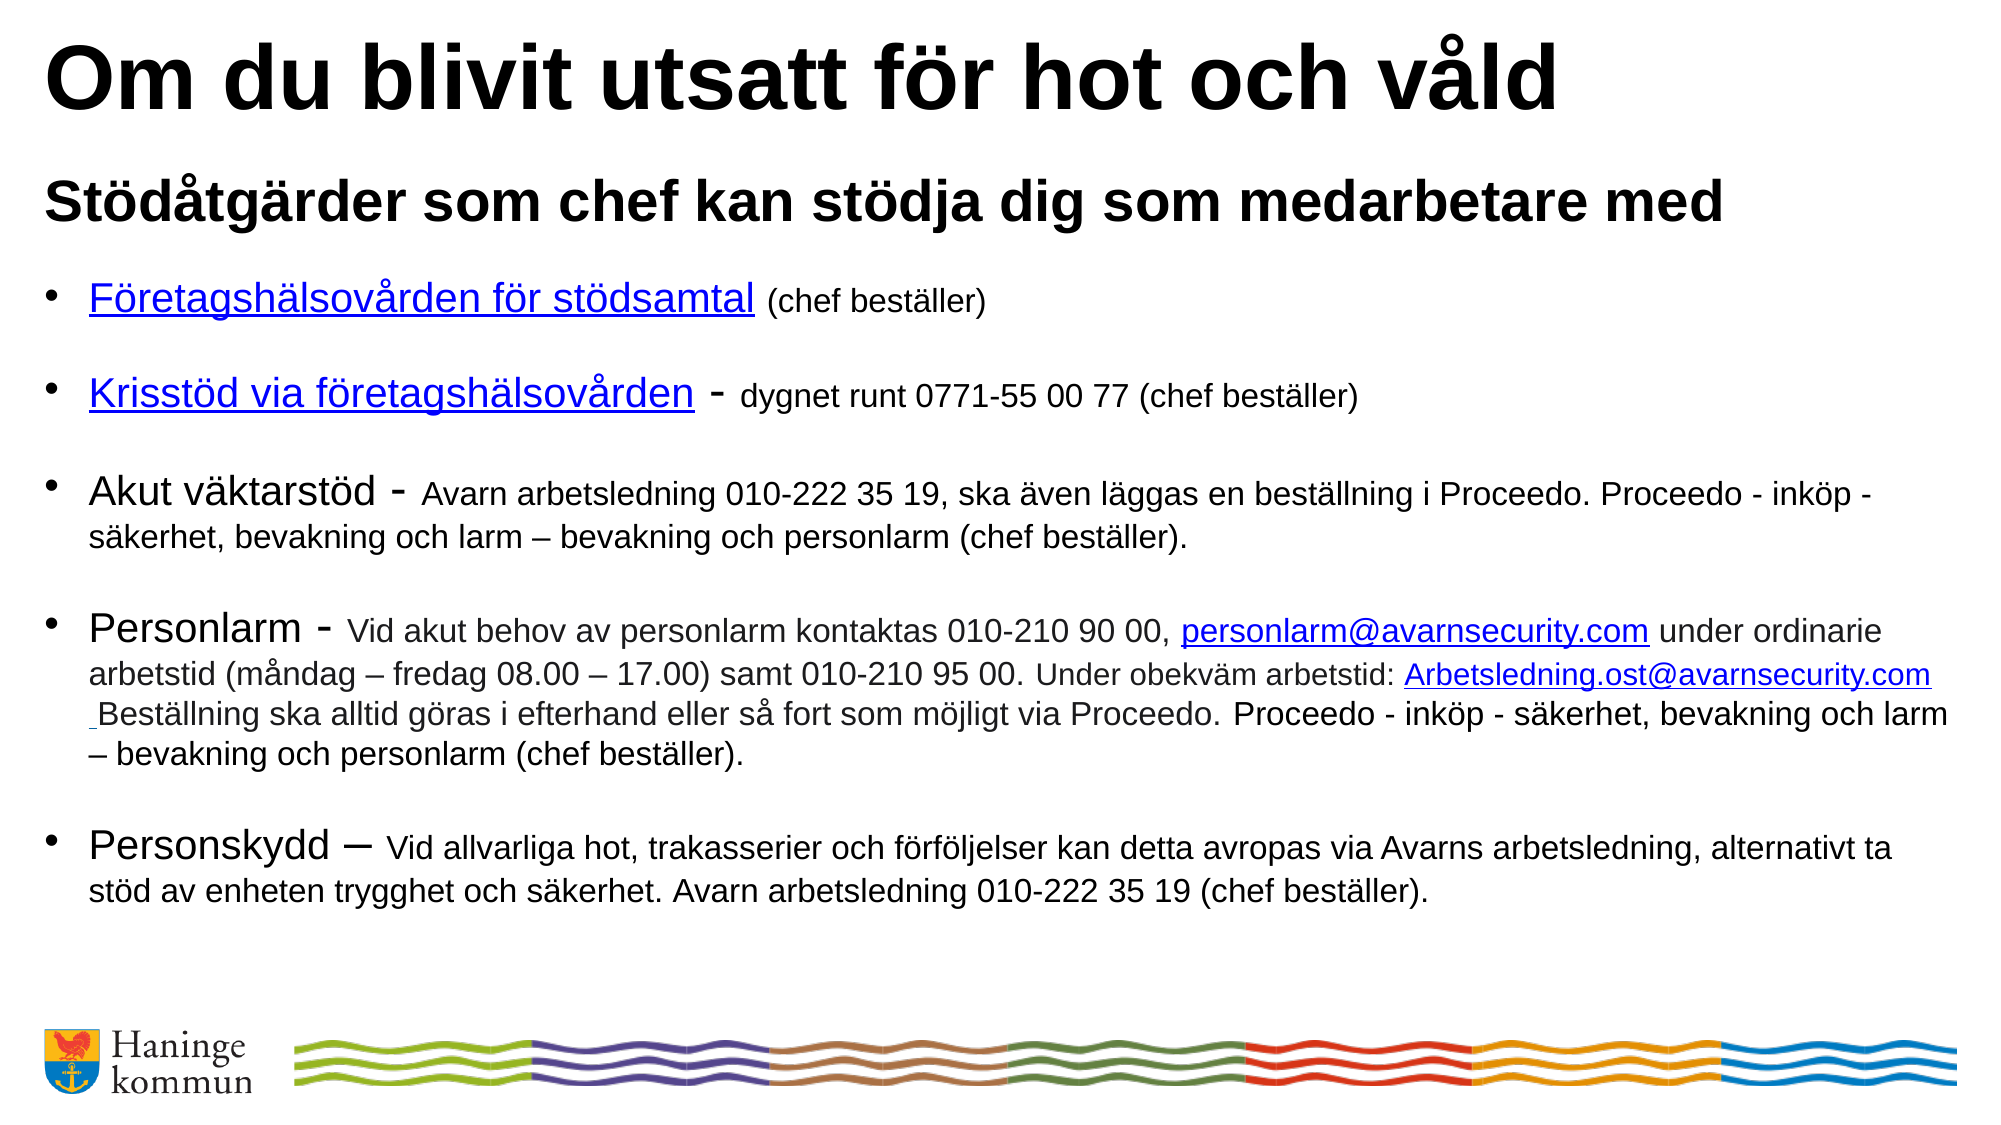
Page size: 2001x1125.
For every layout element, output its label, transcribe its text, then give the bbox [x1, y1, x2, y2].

list Stödåtgärder som chef kan stödja dig som medarbetare med Företagshälsovården för stödsamtal (chef beställer) Krisstöd via företagshälsovården - dygnet runt 0771-55 00 77 (chef beställer) Akut väktarstöd - Avarn arbetsledning 010-222 35 19, ska även läggas en beställning i Proceedo. Proceedo - inköp - säkerhet, bevakning och larm – bevakning och personlarm (chef beställer). Personlarm - Vid akut behov av personlarm kontaktas 010-210 90 00, personlarm@avarnsecurity.com under ordinarie arbetstid (måndag – fredag 08.00 – 17.00) samt 010-210 95 00. Under obekväm arbetstid: Arbetsledning.ost@avarnsecurity.com Beställning ska alltid göras i efterhand eller så fort som möjligt via Proceedo. Proceedo - inköp - säkerhet, bevakning och larm – bevakning och personlarm (chef beställer). Personskydd – Vid allvarliga hot, trakasserier och förföljelser kan detta avropas via Avarns arbetsledning, alternativt ta stöd av enheten trygghet och säkerhet. Avarn arbetsledning 010-222 35 19 (chef beställer). [44, 162, 1956, 1024]
title Om du blivit utsatt för hot och våld [44, 17, 1956, 136]
